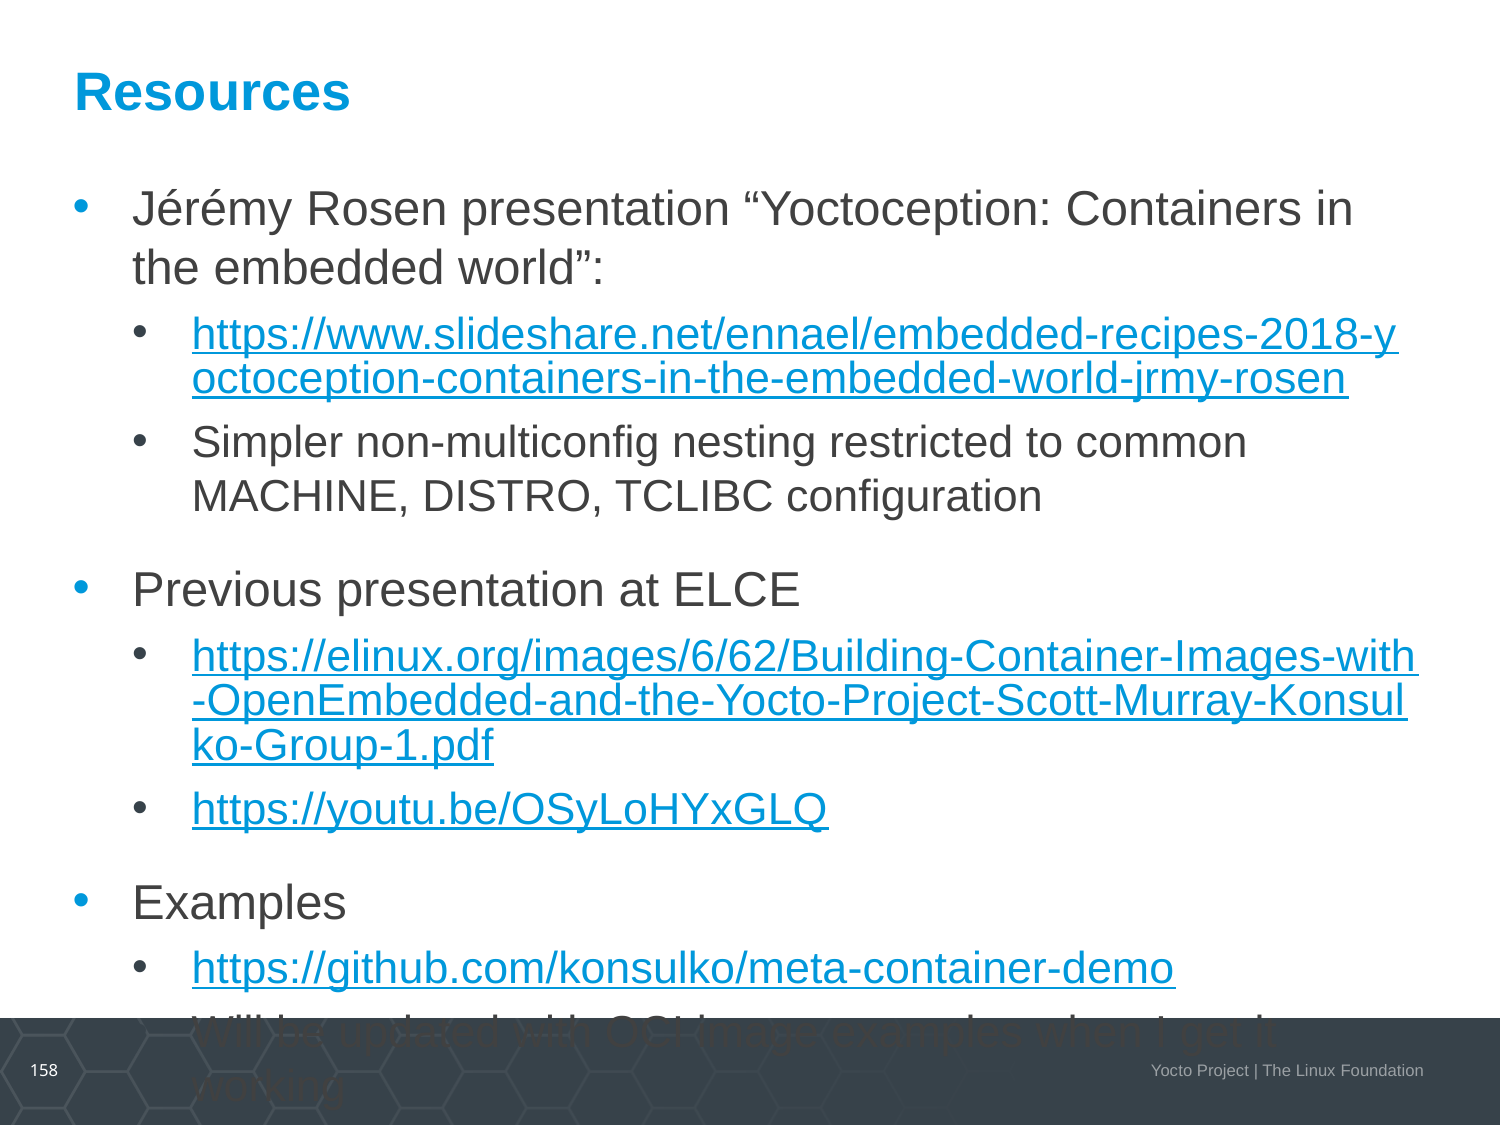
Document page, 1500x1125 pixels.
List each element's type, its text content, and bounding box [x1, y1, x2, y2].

picture [0, 0, 1500, 1125]
title Resources [74, 67, 1425, 213]
list Jérémy Rosen presentation “Yoctoception: Containers in the embedded world”: https://www.slideshare.net/ennael/embedded-recipes-2018-yoctoception-containers-in-the-embedded-world-jrmy-rosen Simpler non-multiconfig nesting restricted to common MACHINE, DISTRO, TCLIBC configuration Previous presentation at ELCE https://elinux.org/images/6/62/Building-Container-Images-with-OpenEmbedded-and-the-Yocto-Project-Scott-Murray-Konsulko-Group-1.pdf https://youtu.be/OSyLoHYxGLQ Examples https://github.com/konsulko/meta-container-demo Will be updated with OCI image examples when I get it working [72, 176, 1423, 984]
